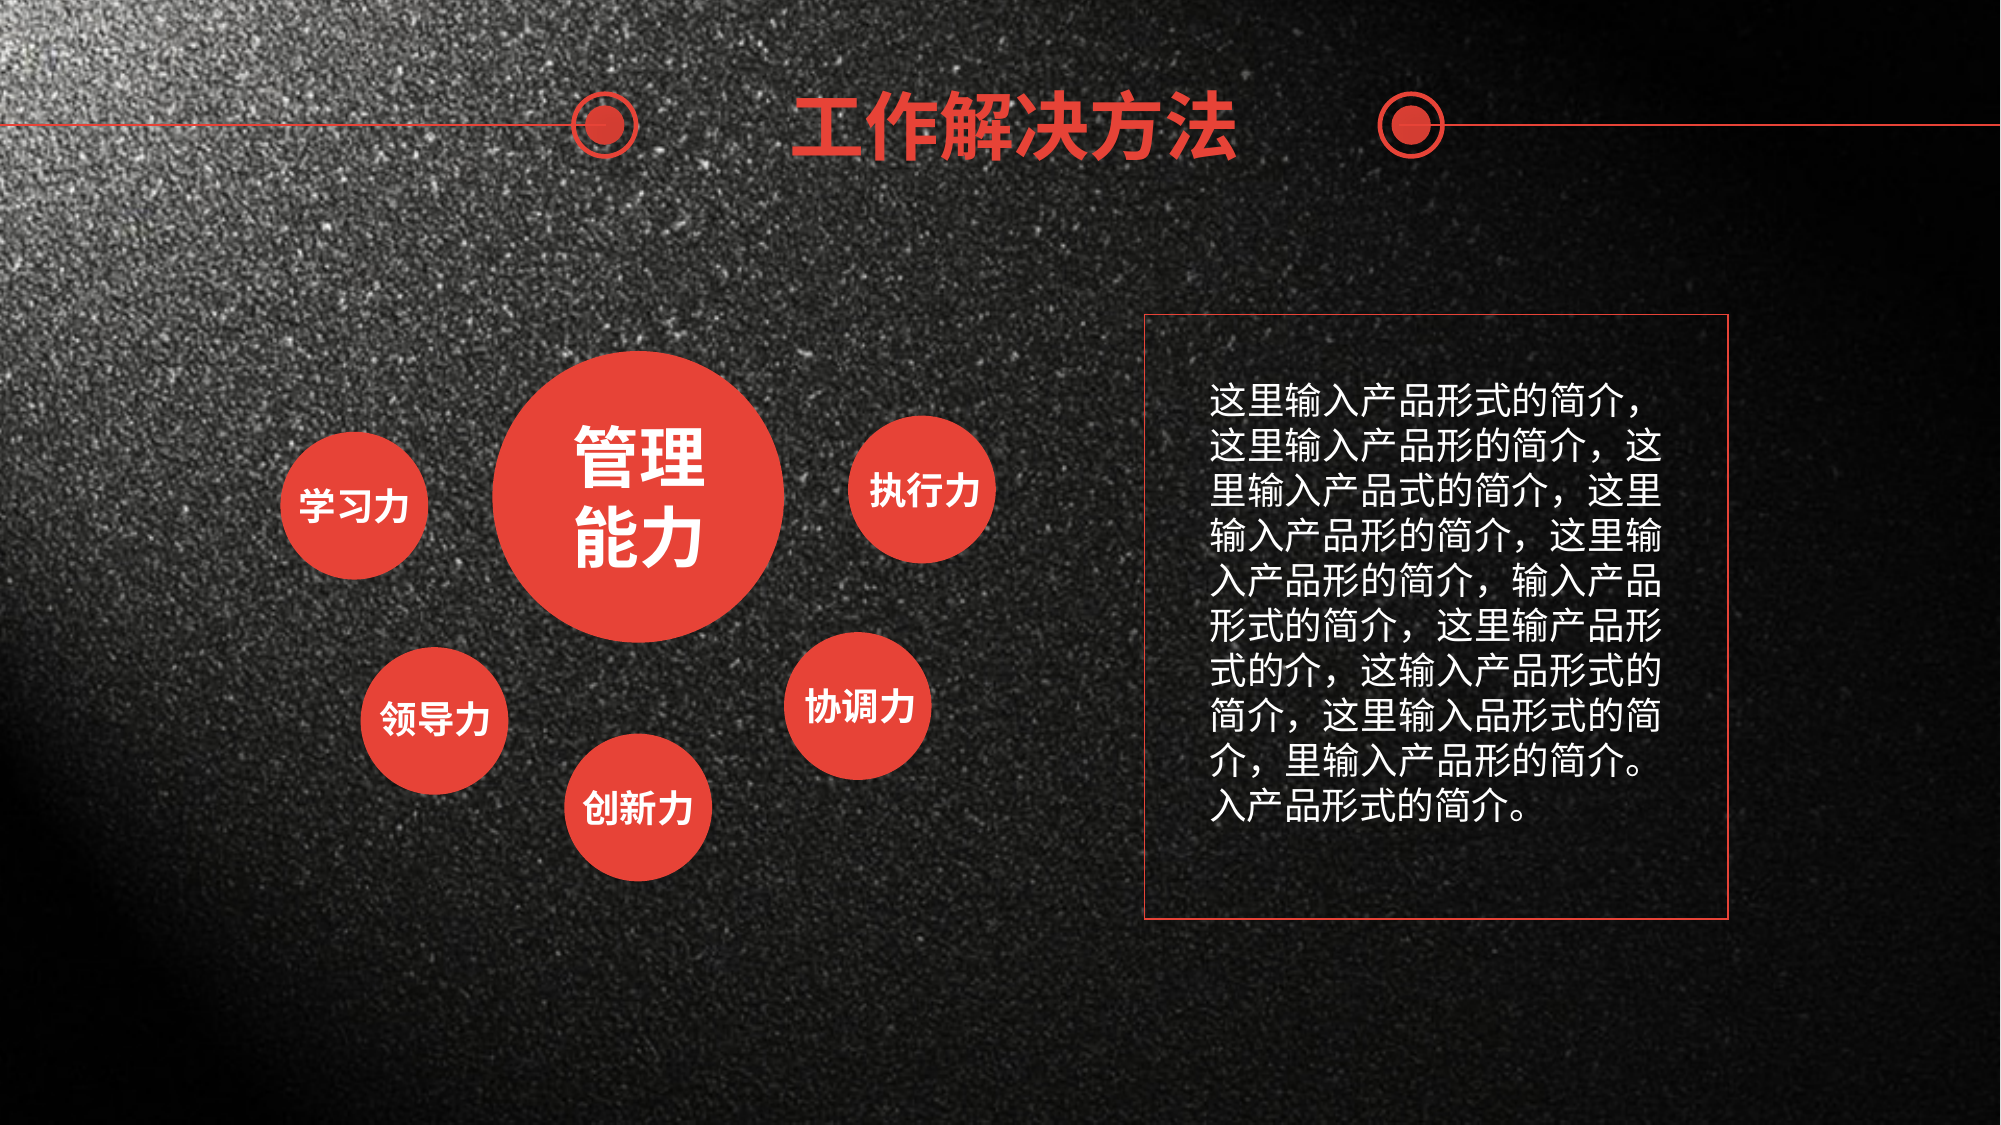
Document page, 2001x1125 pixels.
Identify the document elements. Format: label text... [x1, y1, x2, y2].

text_box [572, 838, 705, 881]
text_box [1379, 93, 2000, 157]
text_box 管理能力 [557, 408, 744, 584]
text_box [366, 748, 503, 794]
text_box 执行力 [848, 459, 1003, 520]
text_box [369, 648, 500, 688]
text_box 创新力 [565, 777, 711, 838]
text_box [491, 350, 785, 644]
text_box [288, 536, 421, 579]
picture [0, 0, 2001, 1125]
text_box [288, 432, 421, 475]
text_box 学习力 [283, 475, 427, 536]
text_box [855, 520, 989, 563]
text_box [0, 93, 637, 157]
text_box 协调力 [785, 675, 936, 736]
text_box [855, 416, 989, 459]
text_box 领导力 [352, 688, 520, 748]
text_box 工作解决方法 [774, 72, 1255, 178]
text_box [572, 734, 705, 777]
text_box [1144, 314, 1728, 920]
text_box [791, 633, 924, 675]
text_box 这里输入产品形式的简介，这里输入产品形的简介，这里输入产品式的简介，这里输入产品形的简介，这里输入产品形的简介，输入产品形式的简介，这里输产品形式的介，这输入产品形式的简介，这里输入品形式的简介，里输入产品形的简介。入产品形式的简介。 [1194, 369, 1679, 835]
text_box [791, 736, 925, 779]
